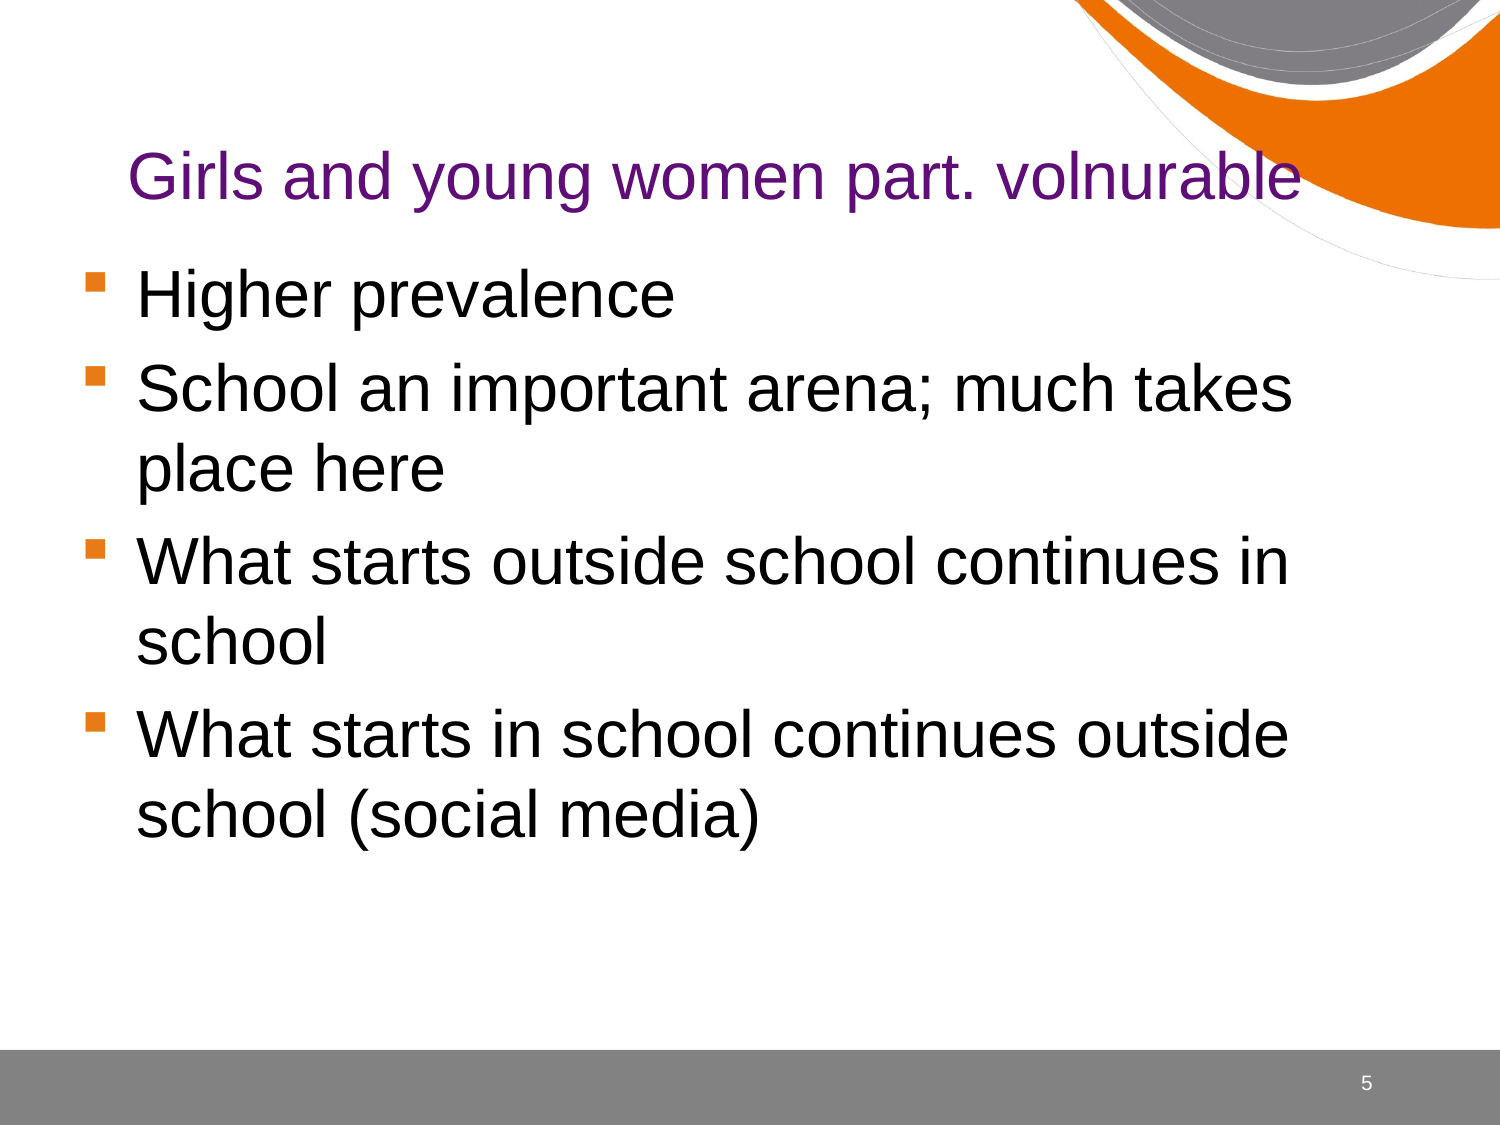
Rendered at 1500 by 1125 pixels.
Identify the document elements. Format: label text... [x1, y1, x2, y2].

slide_number 5 [1074, 1062, 1388, 1113]
list Higher prevalence School an important arena; much takes place here What starts outside school continues in school What starts in school continues outside school (social media) [64, 243, 1388, 1001]
title Girls and young women part. volnurable [112, 124, 1388, 243]
picture [1062, 0, 1500, 290]
